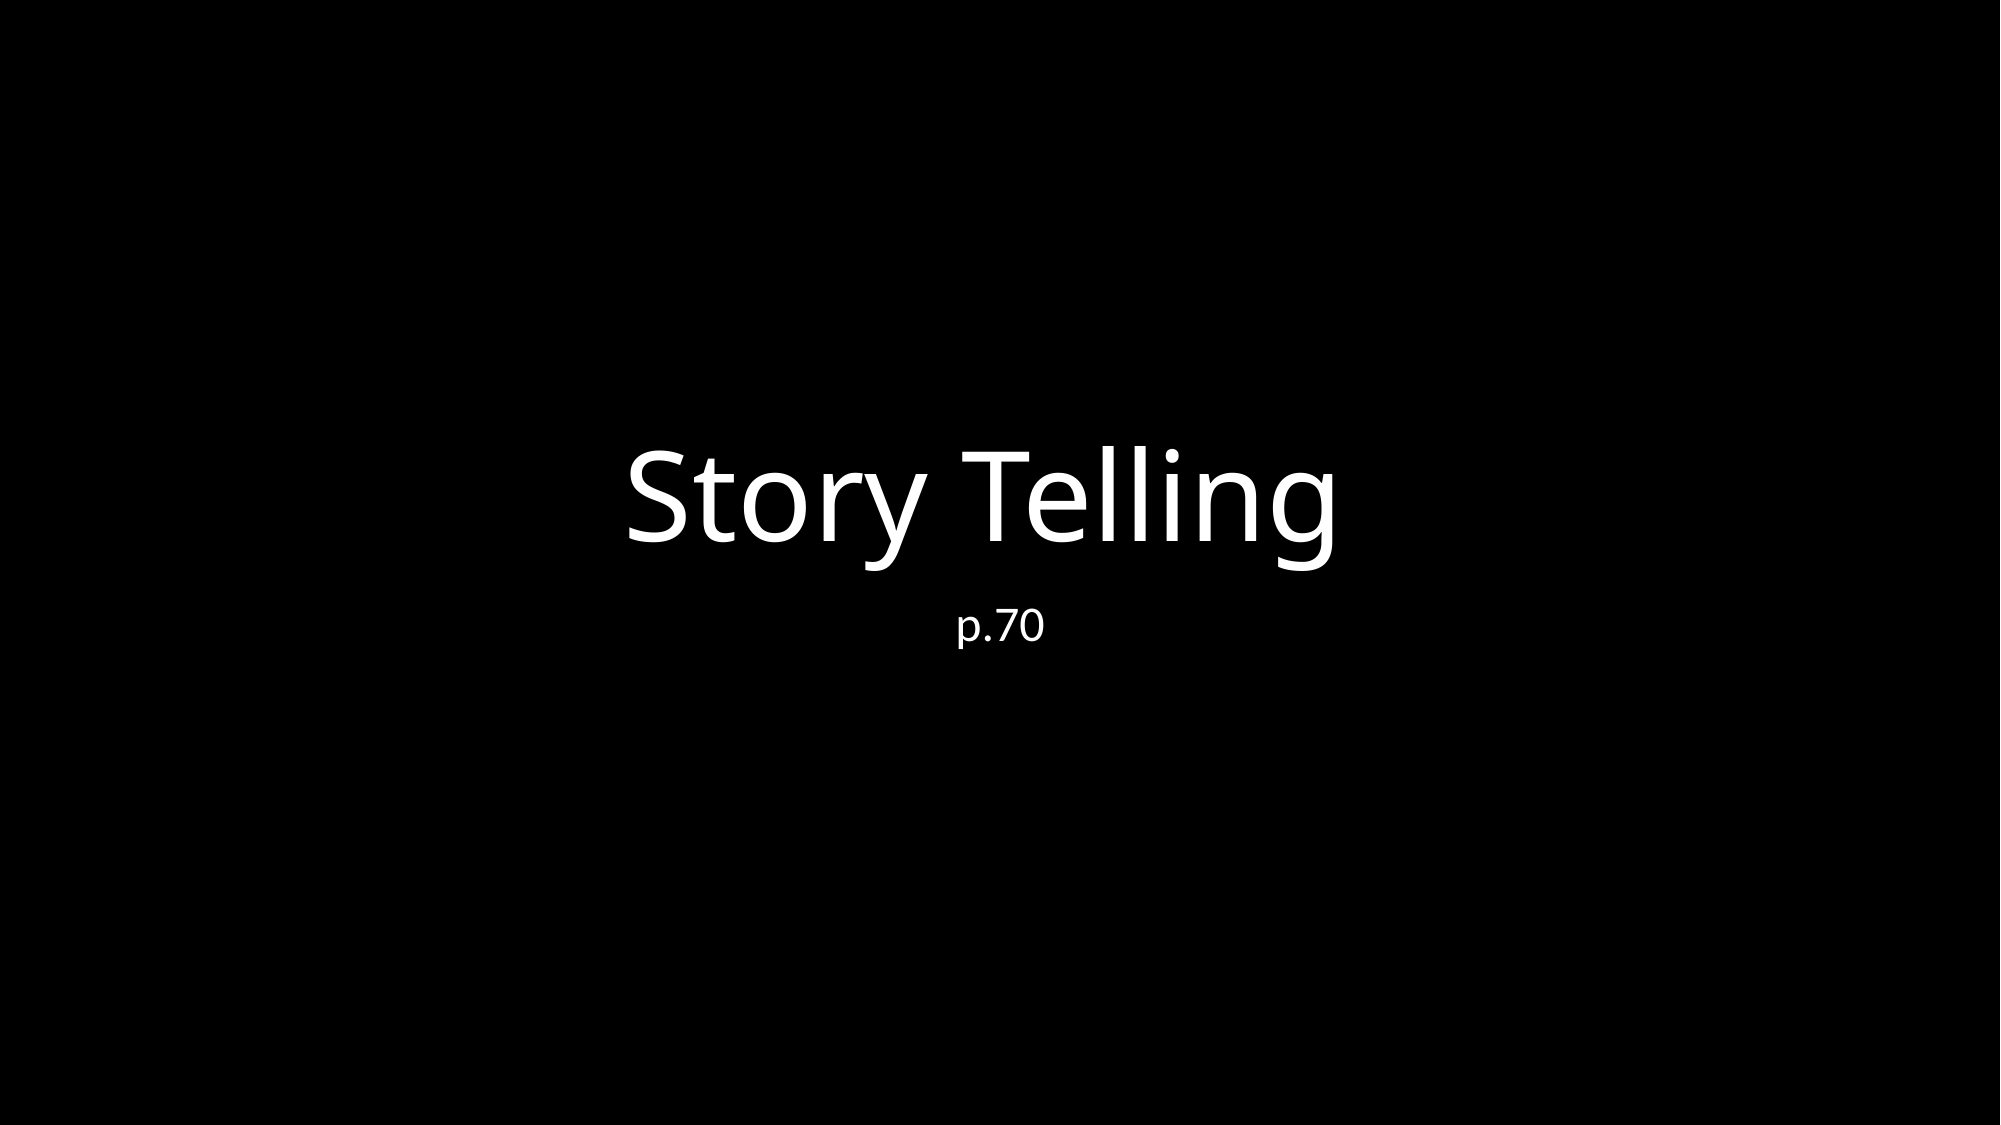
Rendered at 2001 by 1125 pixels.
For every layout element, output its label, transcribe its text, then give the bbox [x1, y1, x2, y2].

subtitle p.70 [249, 590, 1750, 863]
title Story Telling [249, 184, 1750, 576]
